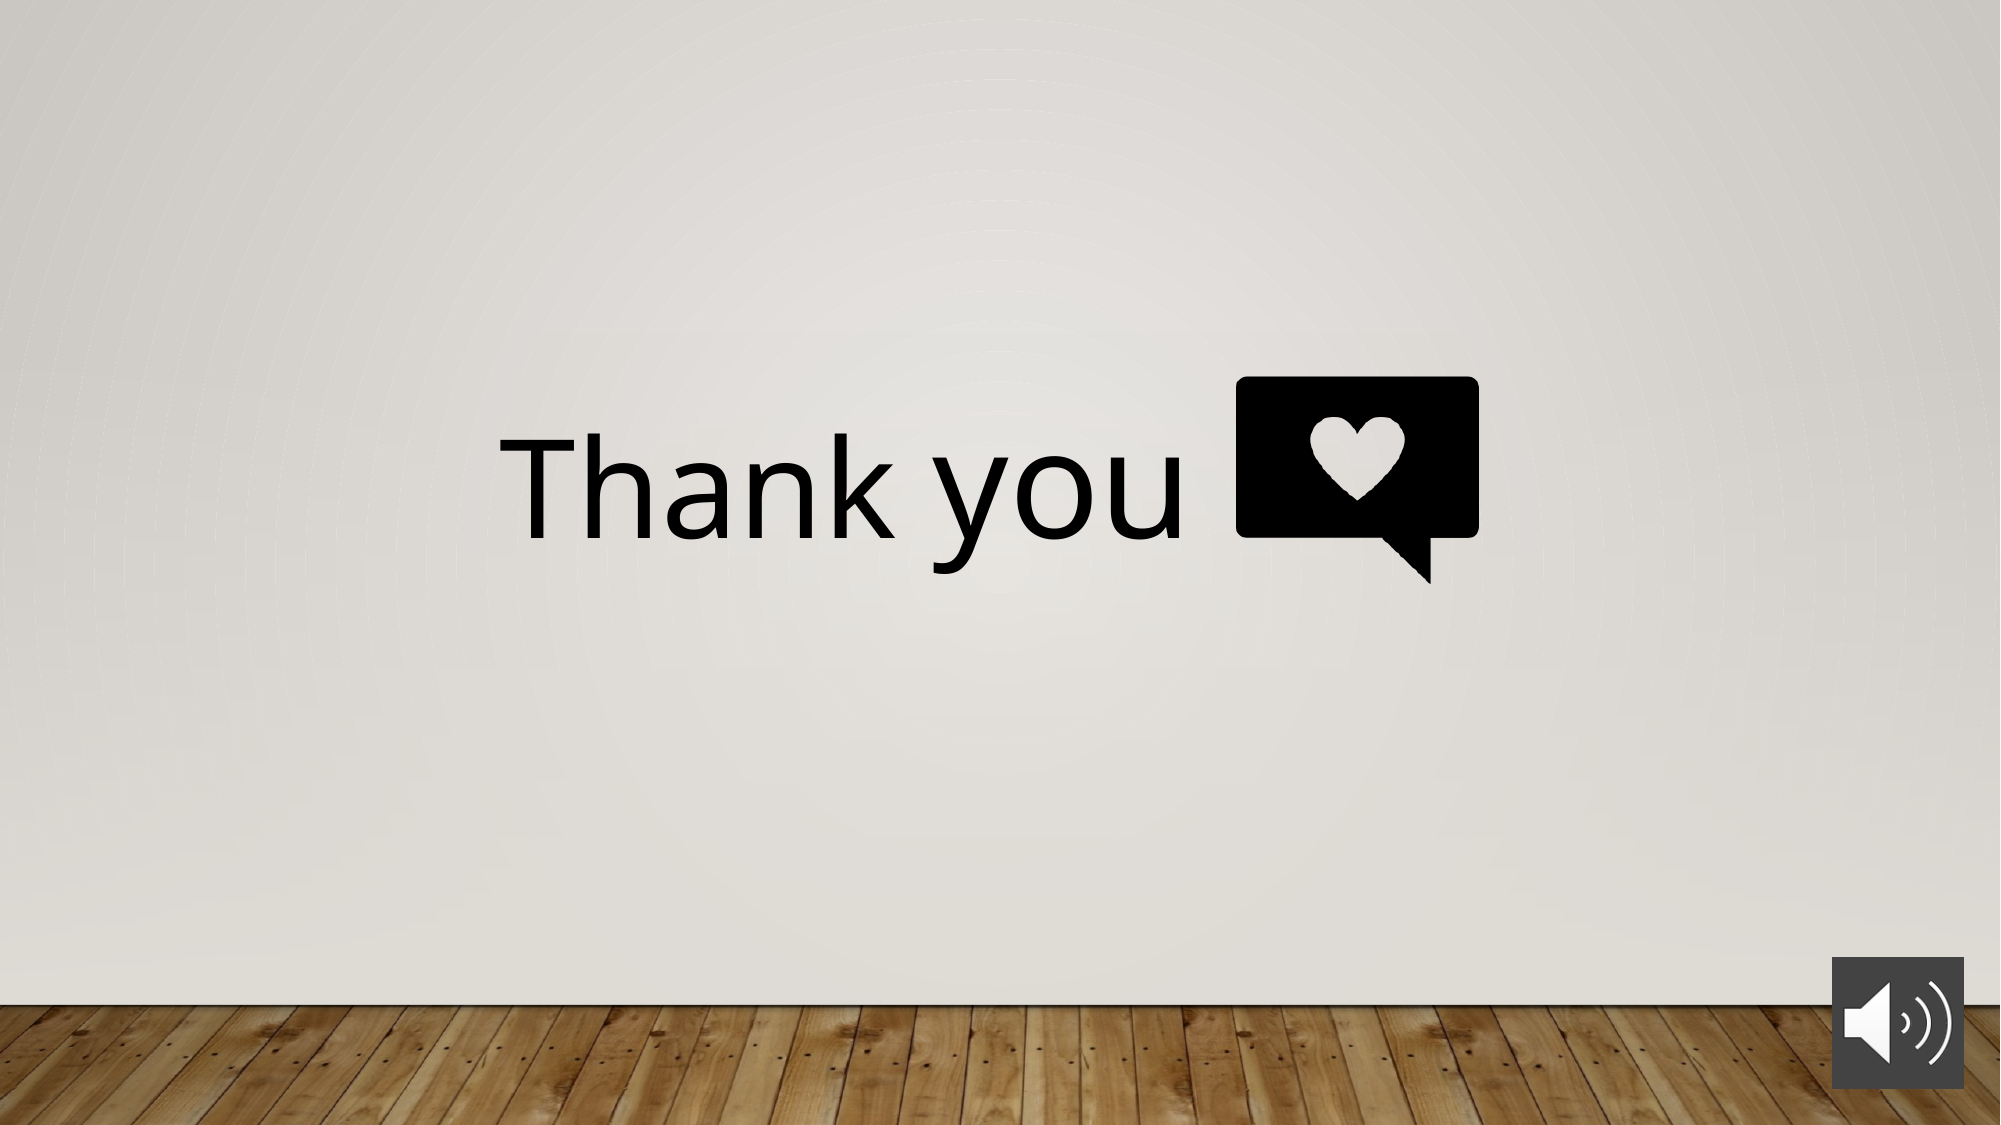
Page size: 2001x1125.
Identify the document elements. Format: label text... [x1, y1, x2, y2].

picture [1185, 319, 1529, 641]
text_box Thank you [380, 381, 1185, 577]
picture [0, 955, 2000, 1125]
